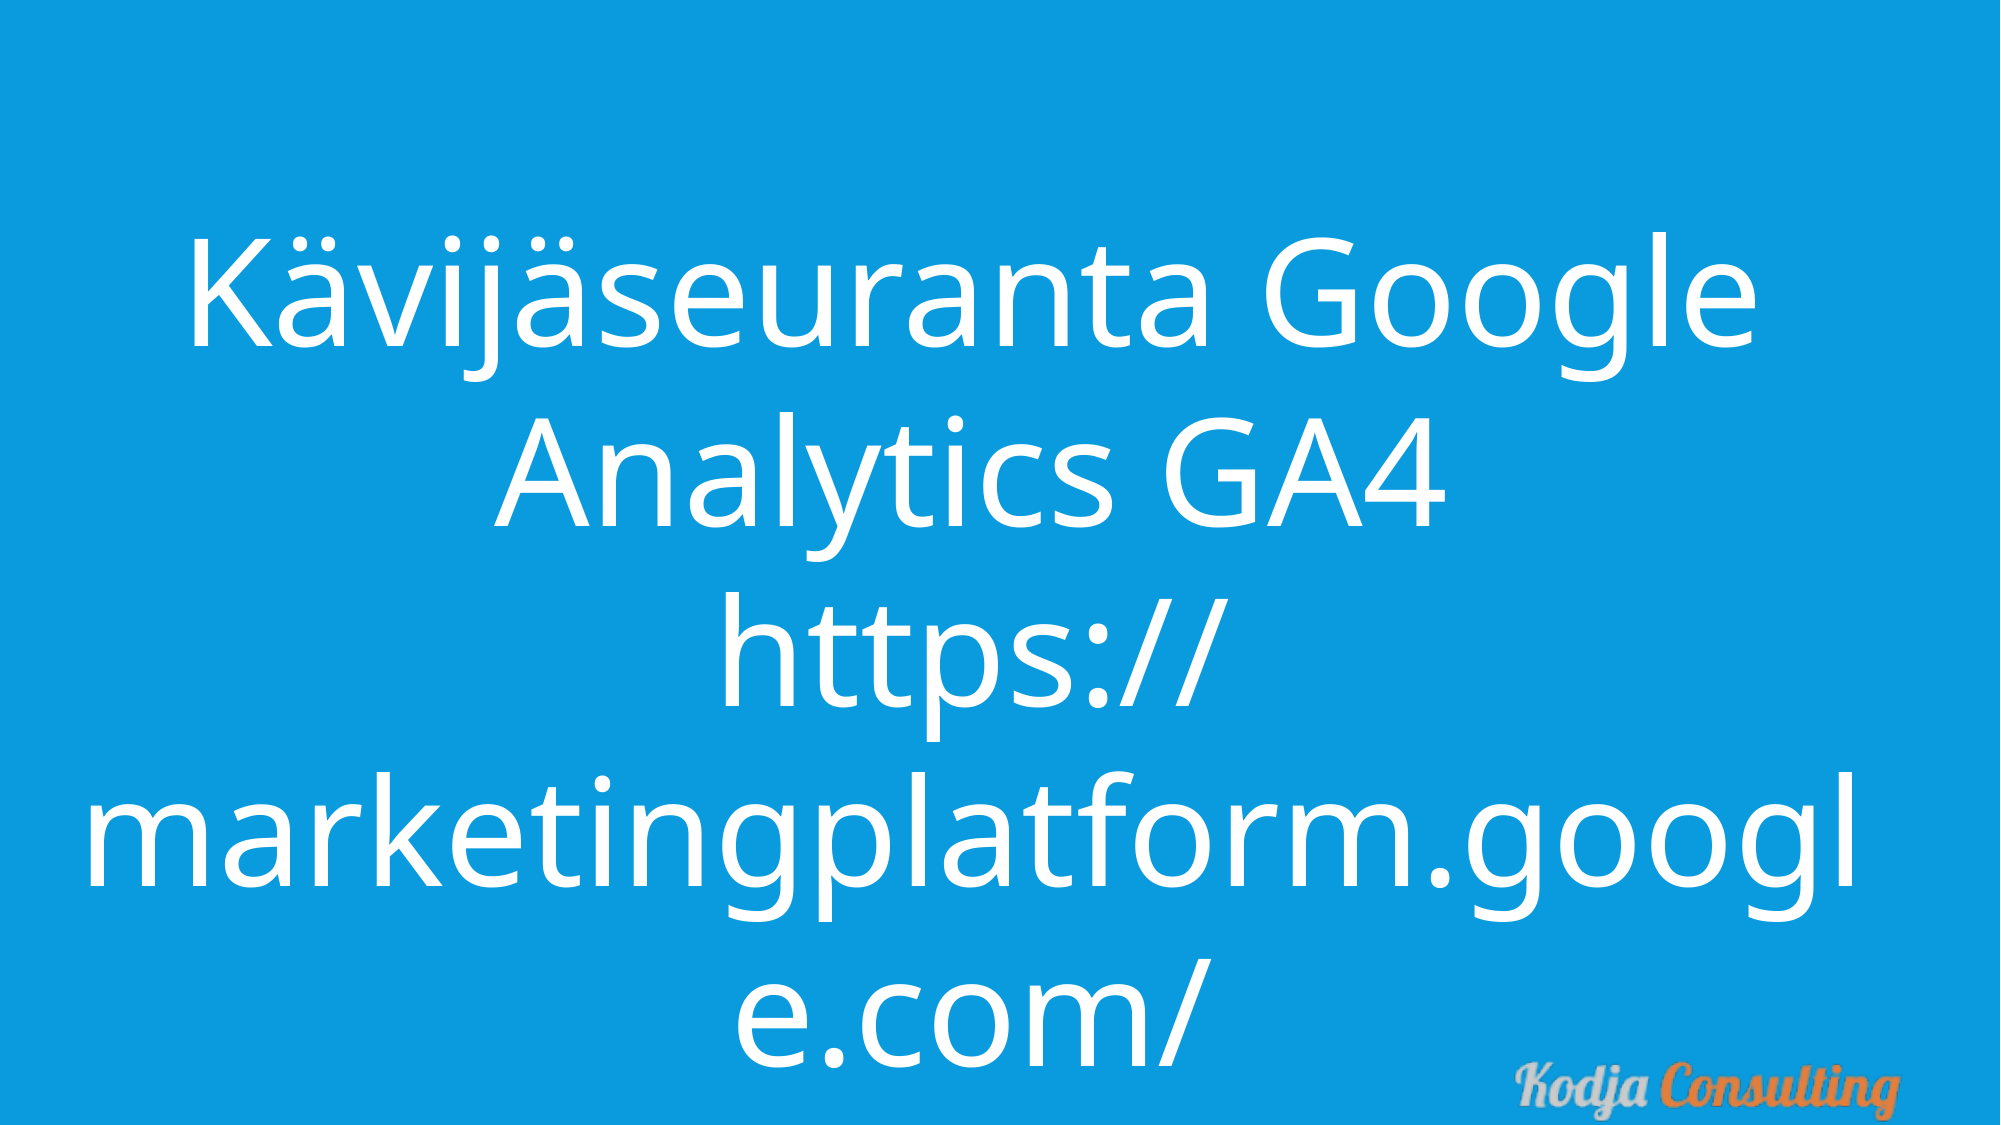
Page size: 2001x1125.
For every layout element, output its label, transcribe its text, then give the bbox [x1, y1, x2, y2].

picture [1082, 248, 1129, 347]
picture [1431, 868, 1449, 887]
picture [322, 237, 335, 251]
picture [1160, 959, 1210, 1065]
picture [1556, 265, 1626, 381]
picture [945, 805, 1008, 887]
text_box Kävijäseuranta Google Analytics GA4 https://marketingplatform.google.com/ [25, 597, 1919, 697]
picture [943, 697, 987, 707]
picture [1267, 238, 1355, 347]
picture [1219, 470, 1255, 505]
picture [691, 445, 754, 505]
picture [723, 805, 793, 921]
picture [847, 446, 880, 505]
picture [819, 805, 889, 921]
picture [1142, 265, 1205, 347]
picture [560, 237, 573, 251]
picture [912, 773, 924, 885]
picture [948, 416, 963, 432]
picture [1030, 985, 1145, 1065]
picture [878, 697, 910, 707]
picture [1231, 805, 1277, 885]
picture [726, 697, 738, 705]
picture [1177, 697, 1191, 705]
picture [1014, 697, 1066, 707]
picture [294, 237, 306, 251]
picture [1652, 805, 1725, 887]
picture [1276, 419, 1353, 505]
picture [1743, 805, 1813, 921]
picture [1687, 265, 1754, 347]
picture [1089, 697, 1107, 707]
picture [825, 1048, 843, 1067]
picture [596, 806, 608, 885]
picture [1024, 788, 1071, 887]
picture [1839, 773, 1851, 885]
picture [532, 237, 544, 251]
picture [1515, 1062, 1648, 1121]
picture [1293, 805, 1408, 885]
picture [1055, 445, 1111, 505]
picture [910, 265, 973, 347]
picture [675, 265, 742, 347]
picture [739, 985, 806, 1067]
picture [1121, 697, 1135, 705]
picture [763, 266, 830, 347]
picture [1661, 1061, 1901, 1121]
picture [1375, 265, 1448, 347]
picture [595, 776, 610, 792]
picture [781, 697, 793, 705]
picture [984, 445, 1041, 505]
picture [1167, 418, 1252, 505]
picture [949, 446, 961, 505]
picture [358, 266, 432, 345]
picture [518, 265, 581, 347]
picture [863, 985, 920, 1067]
picture [824, 697, 856, 707]
picture [634, 805, 701, 885]
picture [226, 805, 289, 887]
picture [532, 788, 579, 887]
picture [503, 419, 580, 505]
picture [856, 265, 902, 345]
picture [445, 236, 460, 252]
picture [1366, 419, 1444, 505]
picture [806, 446, 840, 505]
picture [602, 265, 658, 347]
picture [1136, 805, 1209, 887]
picture [1000, 265, 1067, 345]
picture [603, 445, 670, 505]
picture [1561, 805, 1634, 887]
picture [195, 239, 271, 345]
picture [464, 266, 497, 381]
picture [935, 985, 1008, 1067]
picture [484, 236, 499, 252]
picture [453, 805, 520, 887]
picture [1469, 805, 1539, 921]
picture [927, 697, 939, 741]
picture [1653, 233, 1665, 345]
picture [91, 805, 206, 885]
picture [315, 805, 361, 885]
picture [377, 773, 440, 885]
picture [885, 428, 932, 505]
picture [446, 266, 458, 345]
picture [1466, 265, 1539, 347]
picture [780, 413, 792, 505]
picture [280, 265, 343, 347]
picture [726, 593, 738, 597]
text_box [491, 505, 1633, 581]
picture [1079, 772, 1133, 885]
